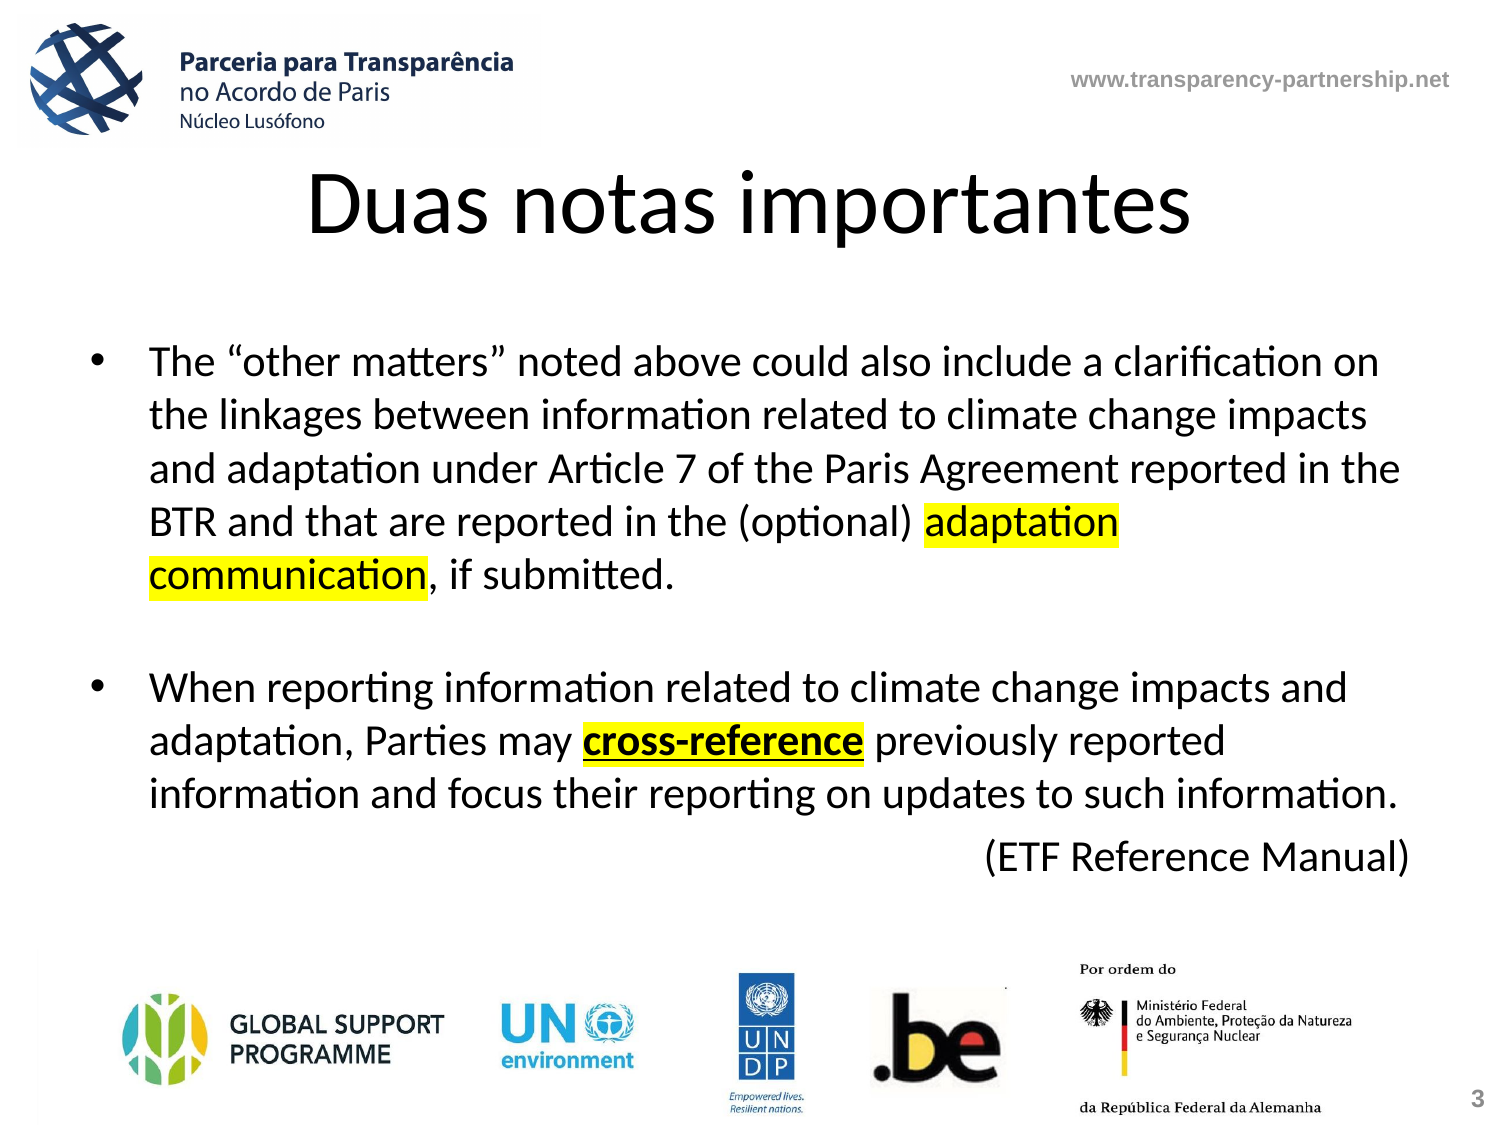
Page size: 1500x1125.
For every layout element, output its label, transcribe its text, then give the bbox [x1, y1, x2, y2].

picture [36, 949, 1460, 1125]
slide_number 3 [1149, 1067, 1500, 1125]
title Duas notas importantes [103, 134, 1397, 278]
list The “other matters” noted above could also include a clarification on the linkages between information related to climate change impacts and adaptation under Article 7 of the Paris Agreement reported in the BTR and that are reported in the (optional) adaptation communication, if submitted. When reporting information related to climate change impacts and adaptation, Parties may cross-reference previously reported information and focus their reporting on updates to such information. (ETF Reference Manual) [75, 325, 1427, 893]
picture [17, 14, 541, 148]
